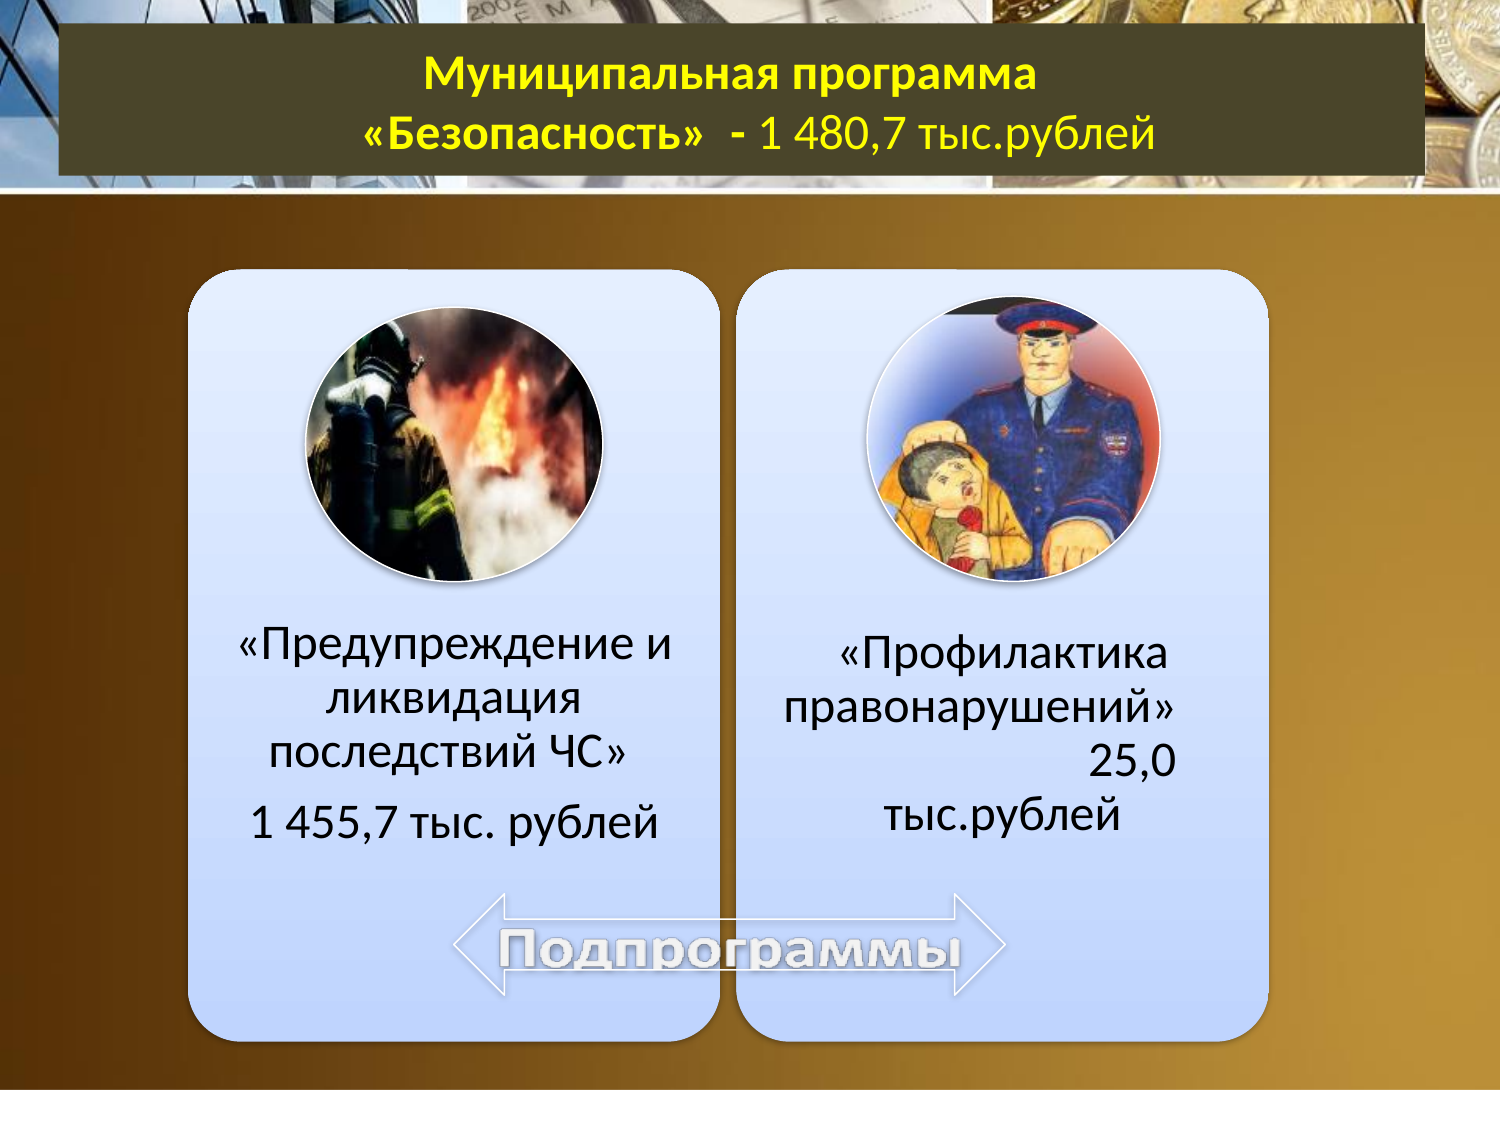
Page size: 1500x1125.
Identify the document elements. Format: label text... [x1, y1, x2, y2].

text_box [0, 1088, 1500, 1125]
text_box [187, 269, 1270, 1042]
title Муниципальная программа «Безопасность» - 1 480,7 тыс.рублей [58, 23, 1425, 176]
picture [0, 0, 1500, 1088]
